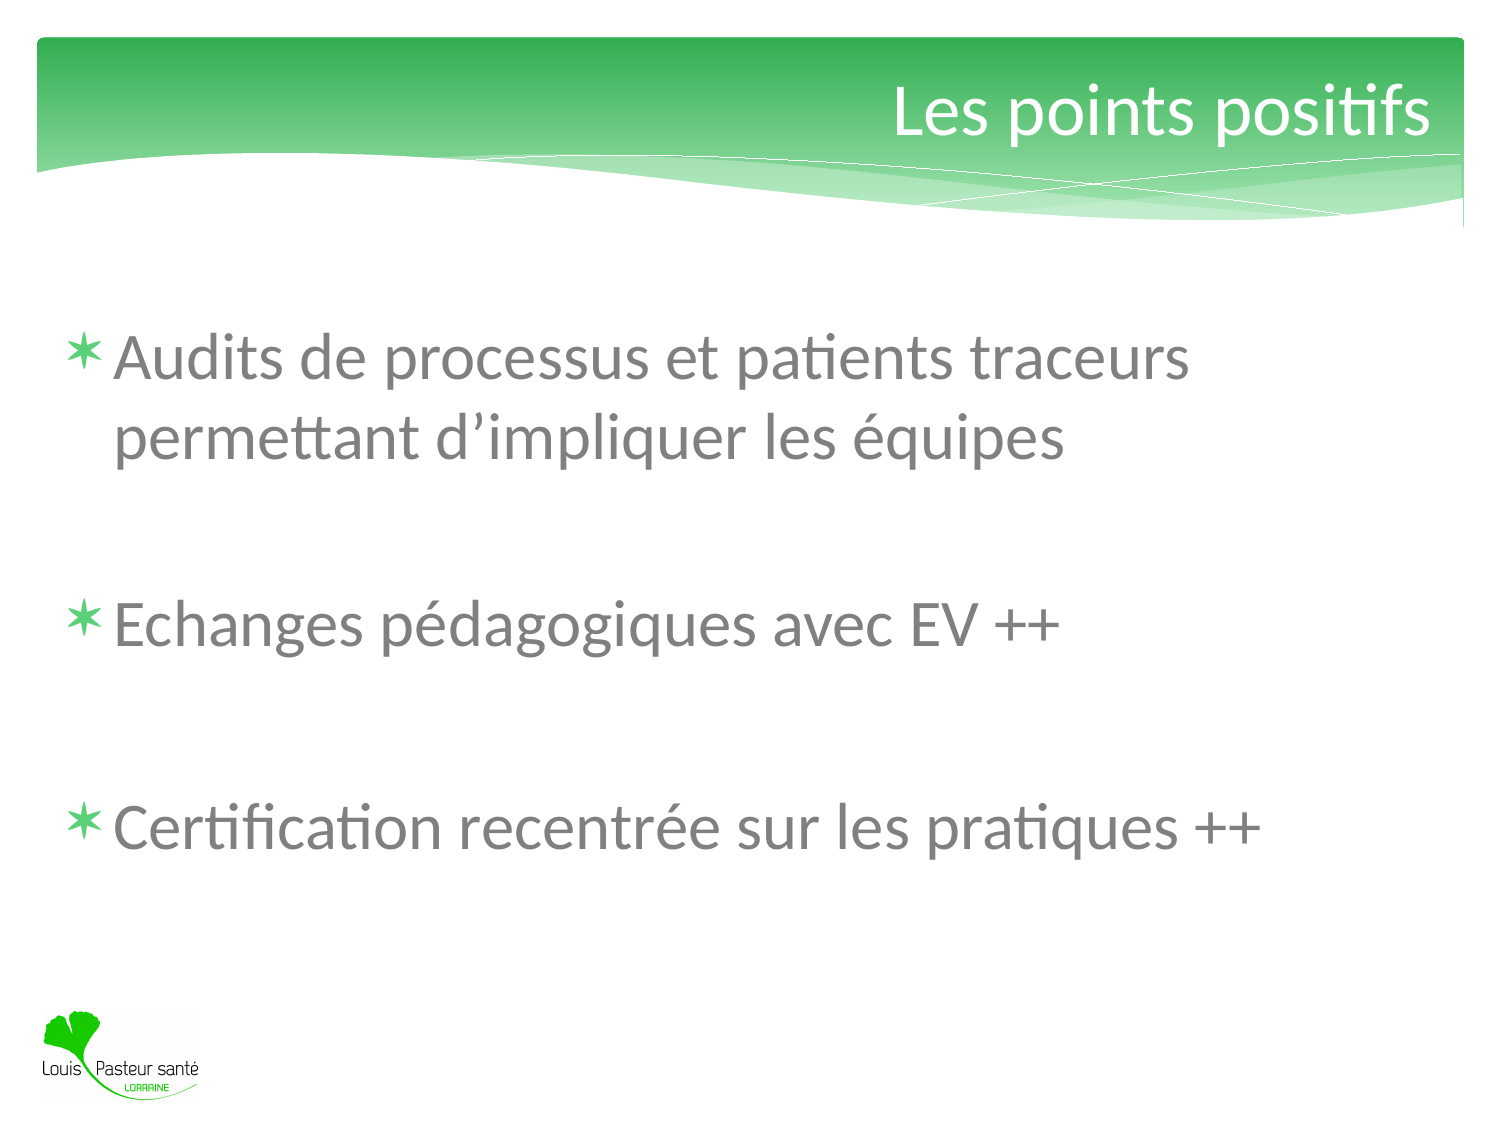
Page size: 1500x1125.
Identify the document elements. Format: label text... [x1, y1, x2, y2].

title Les points positifs [96, 42, 1447, 168]
picture [43, 1011, 198, 1100]
list Audits de processus et patients traceurs permettant d’impliquer les équipes Echanges pédagogiques avec EV ++ Certification recentrée sur les pratiques ++ [53, 231, 1459, 988]
